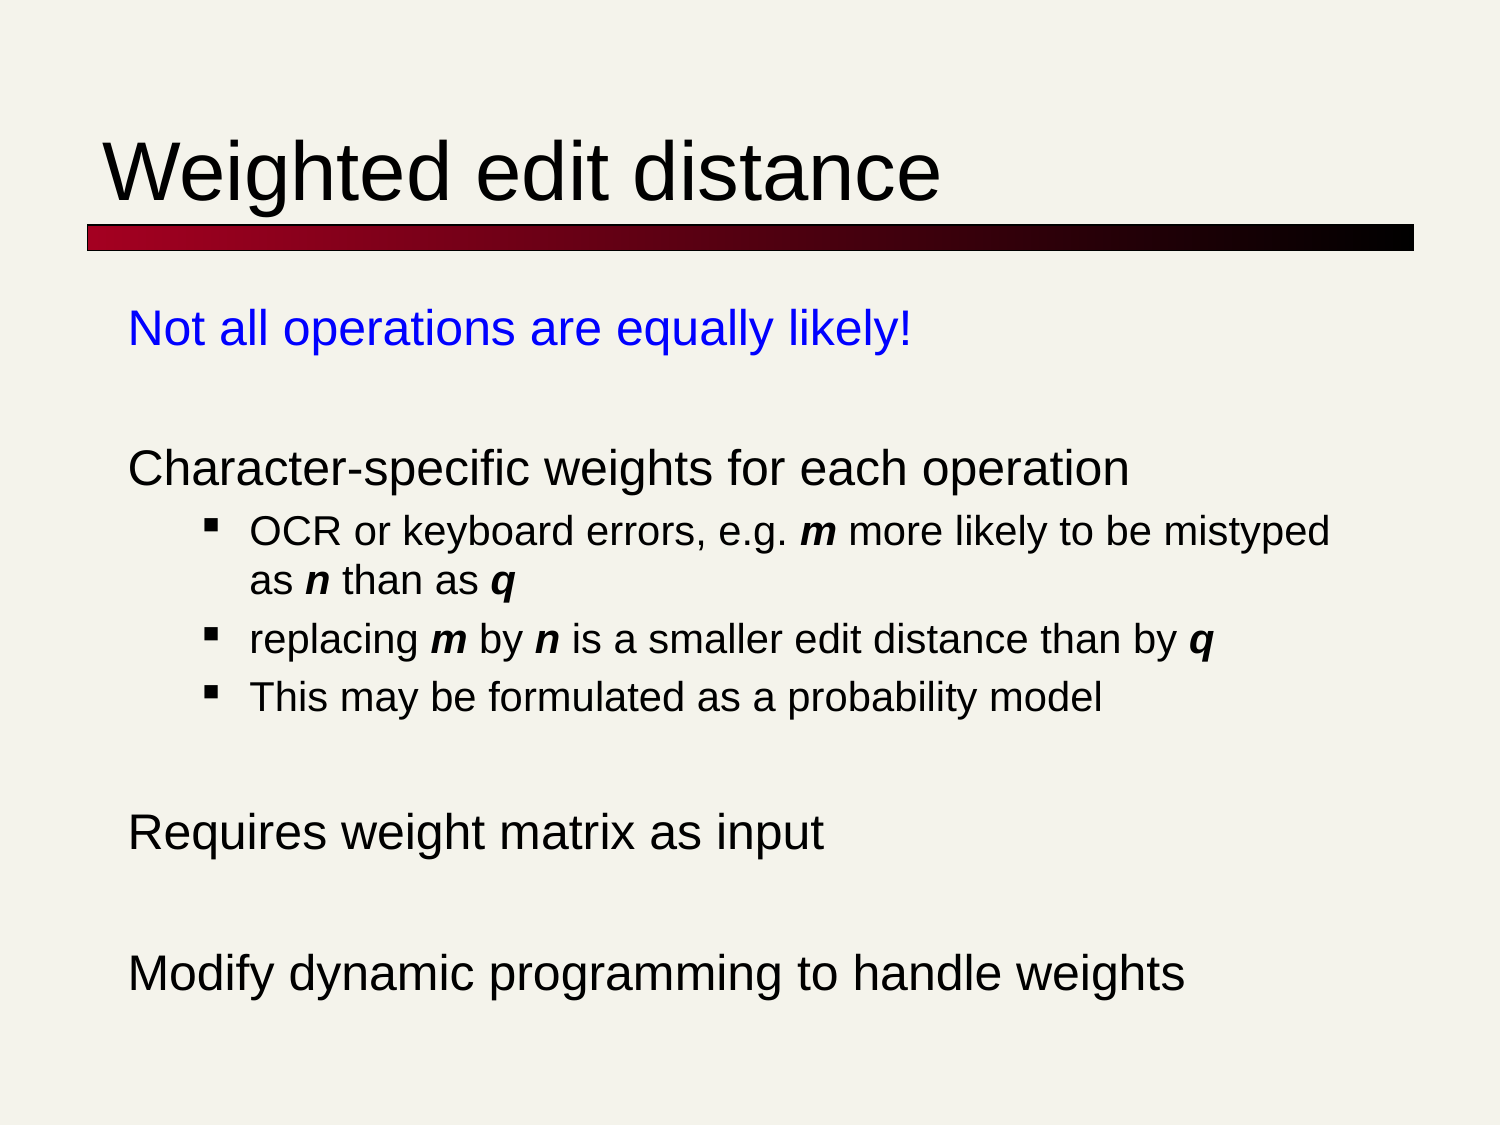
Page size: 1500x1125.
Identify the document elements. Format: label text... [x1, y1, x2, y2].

title Weighted edit distance [87, 62, 1413, 226]
list Not all operations are equally likely! Character-specific weights for each operation OCR or keyboard errors, e.g. m more likely to be mistyped as n than as q replacing m by n is a smaller edit distance than by q This may be formulated as a probability model Requires weight matrix as input Modify dynamic programming to handle weights [112, 287, 1388, 1088]
